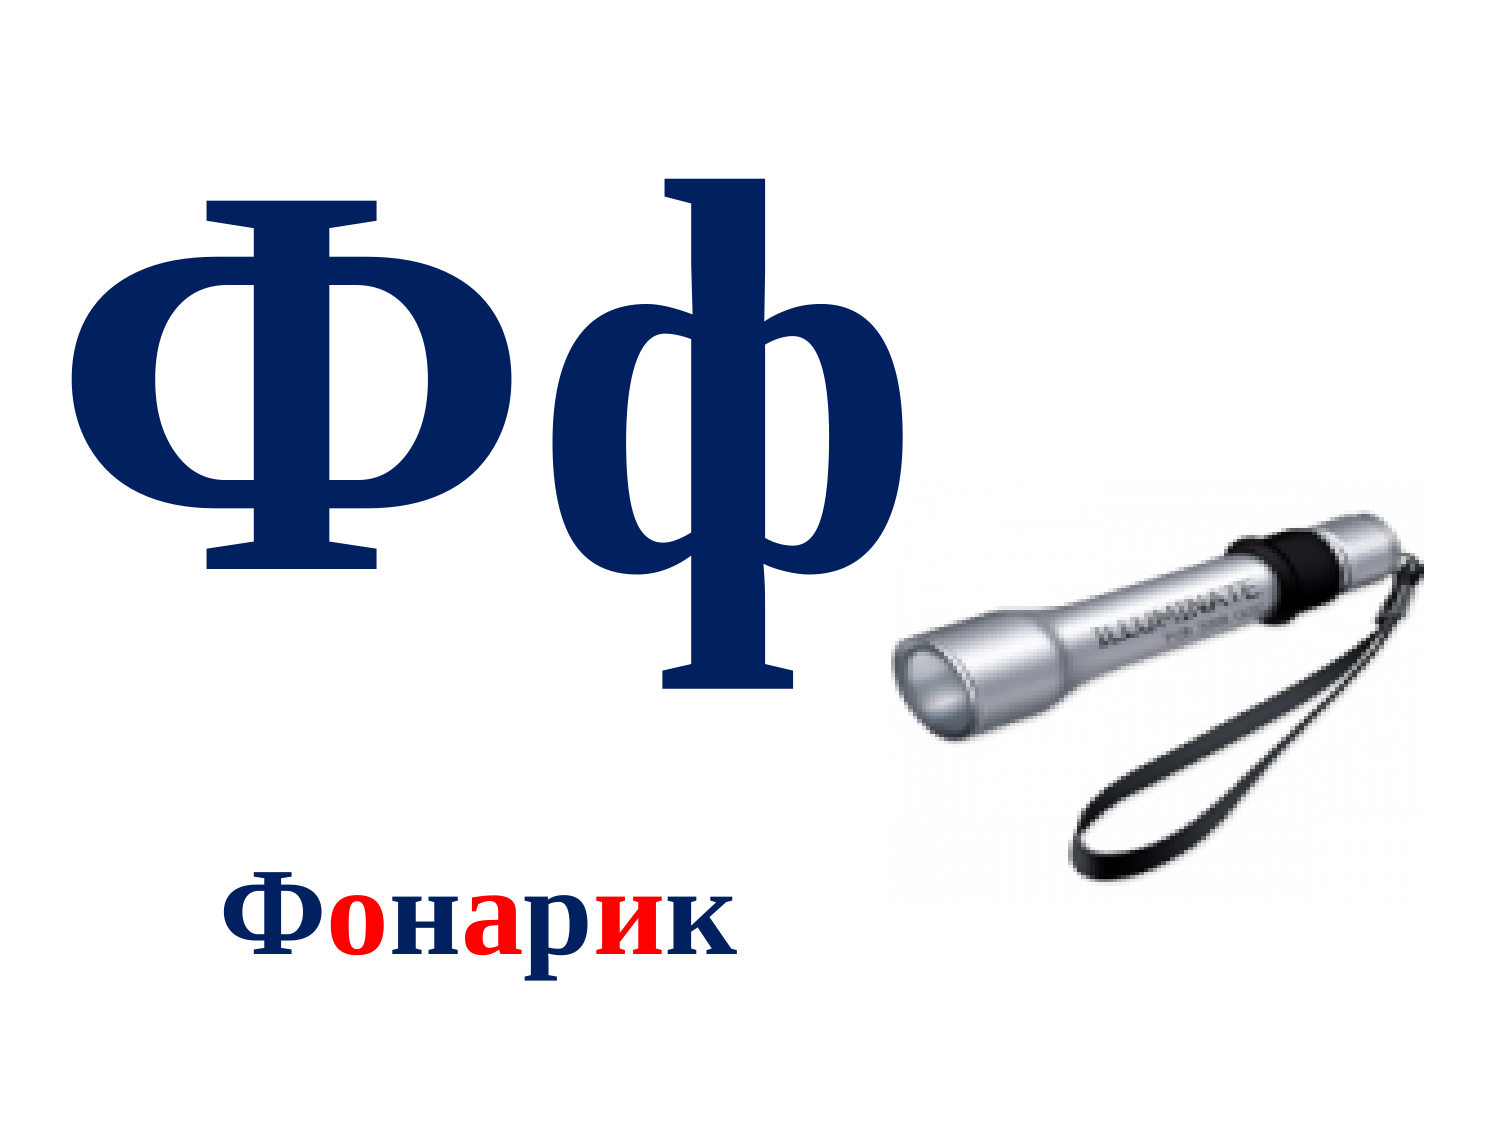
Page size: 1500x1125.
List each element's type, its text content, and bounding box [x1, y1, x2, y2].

text_box Фф [35, 0, 939, 690]
text_box Фонарик [171, 822, 786, 987]
picture [891, 479, 1424, 904]
